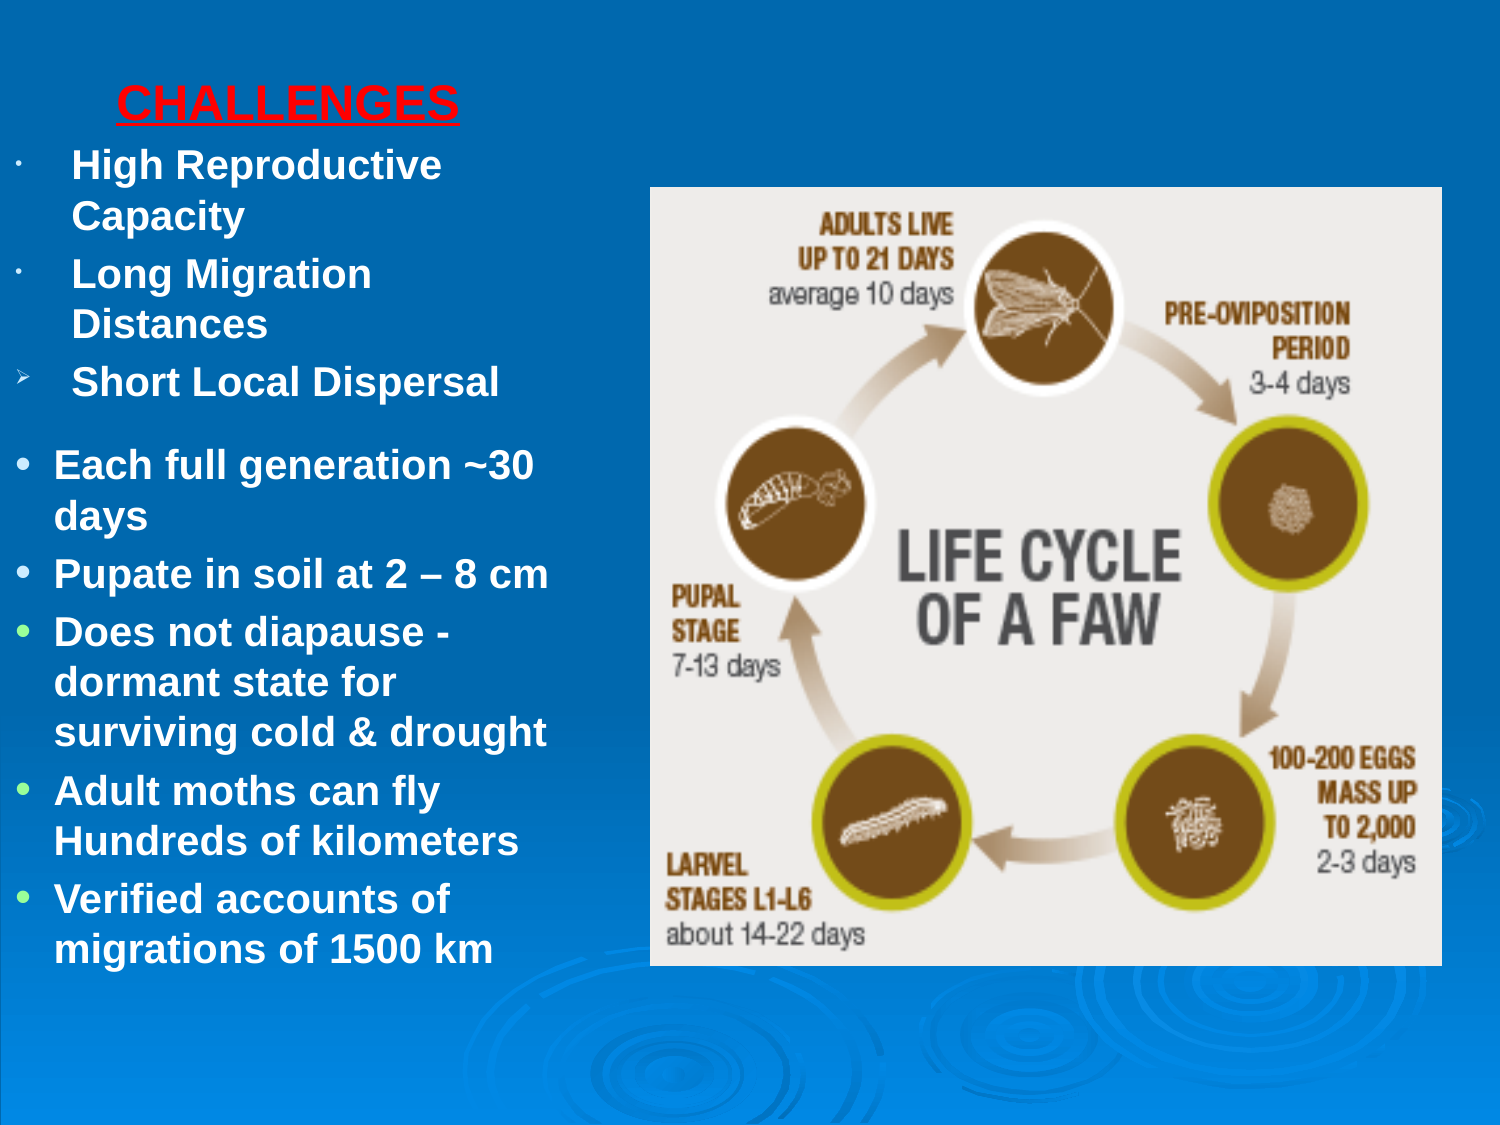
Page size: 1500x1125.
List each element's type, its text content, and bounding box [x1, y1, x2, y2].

picture [649, 187, 1442, 966]
list CHALLENGES High Reproductive Capacity Long Migration Distances Short Local Dispersal Each full generation ~30 days Pupate in soil at 2 – 8 cm Does not diapause - dormant state for surviving cold & drought Adult moths can fly Hundreds of kilometers Verified accounts of migrations of 1500 km [0, 62, 577, 791]
